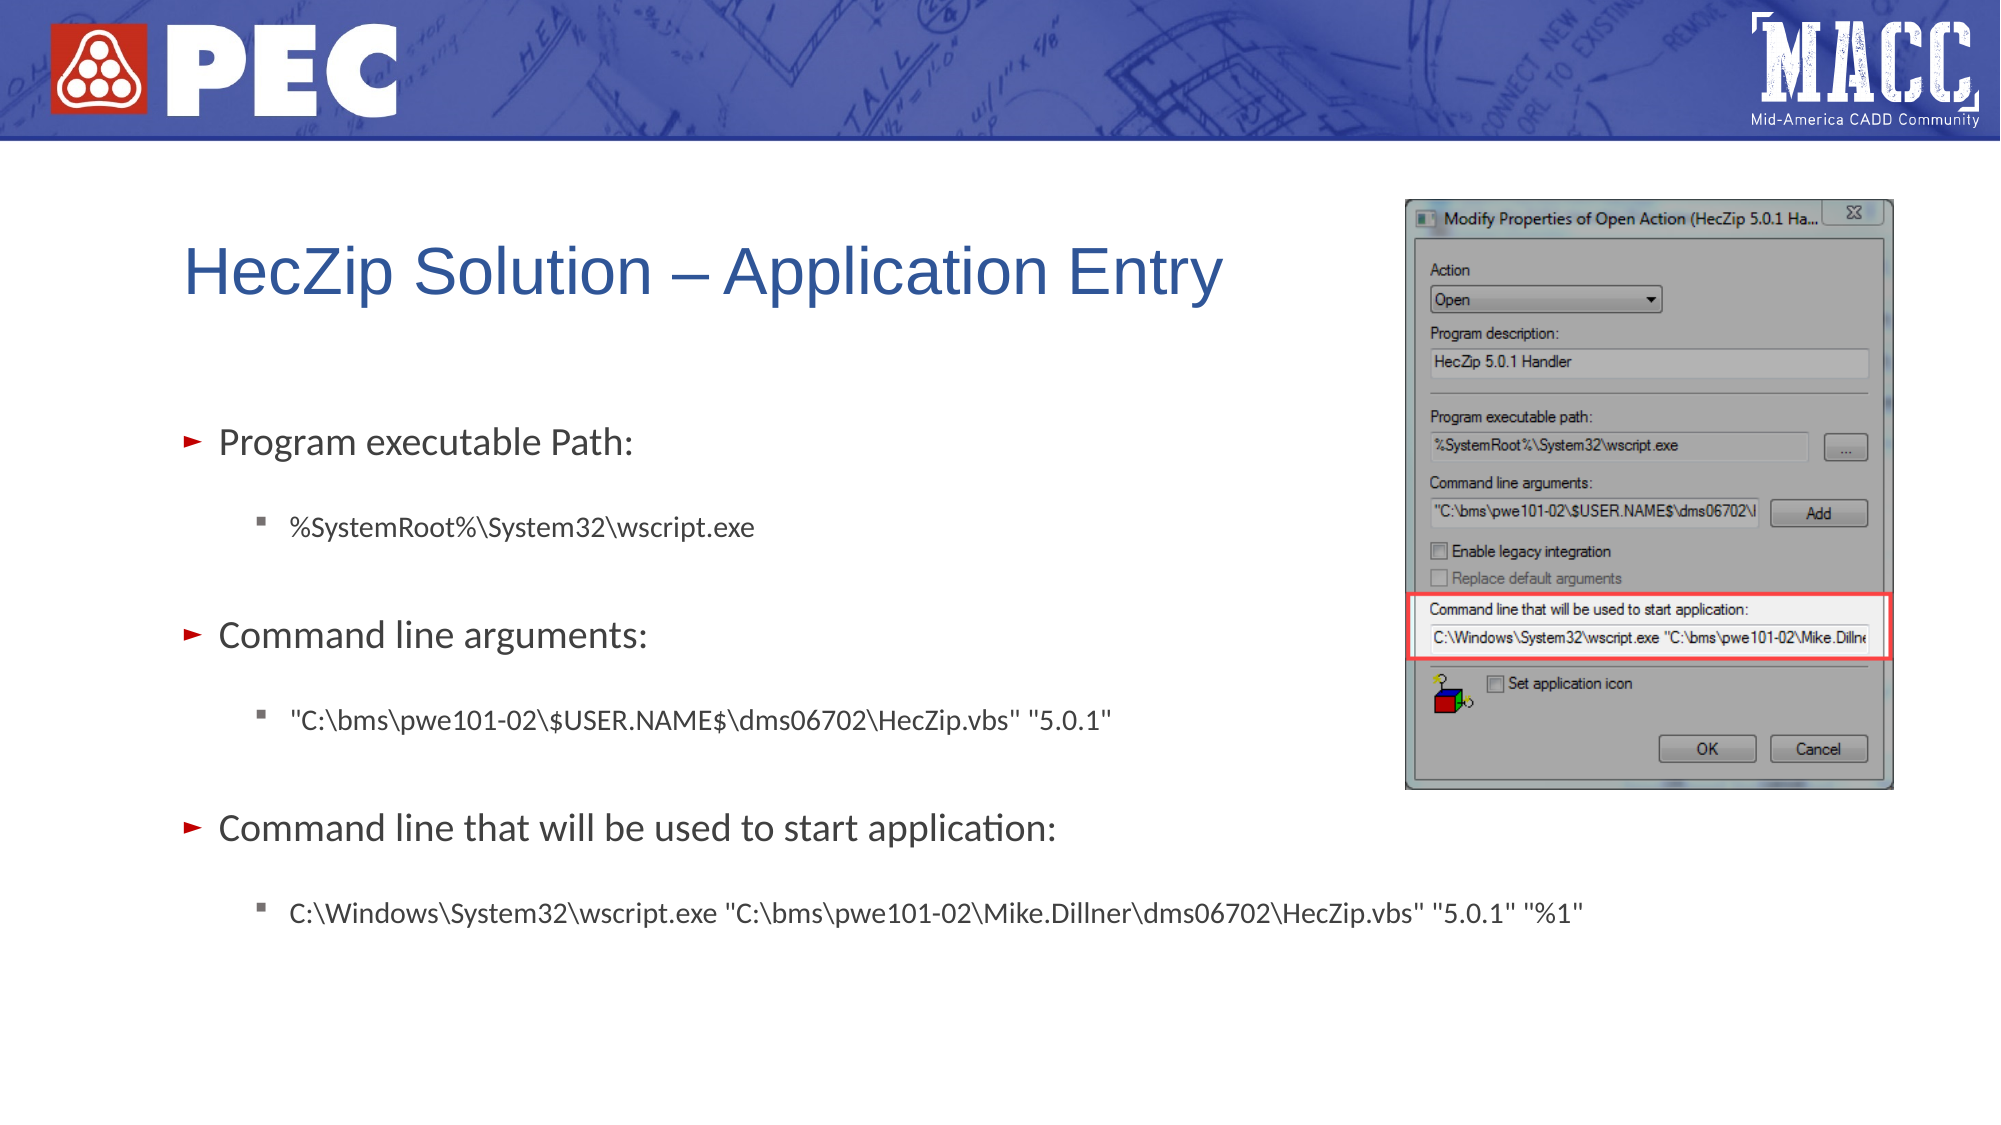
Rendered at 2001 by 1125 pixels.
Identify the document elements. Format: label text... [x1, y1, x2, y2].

list Program executable Path: %SystemRoot%\System32\wscript.exe Command line arguments: "C:\bms\pwe101-02\$USER.NAME$\dms06702\HecZip.vbs" "5.0.1" Command line that will be used to start application: C:\Windows\System32\wscript.exe "C:\bms\pwe101-02\Mike.Dillner\dms06702\HecZip.vbs" "5.0.1" "%1" [168, 360, 1894, 938]
title HecZip Solution – Application Entry [168, 200, 1405, 346]
picture [0, 0, 2000, 1125]
